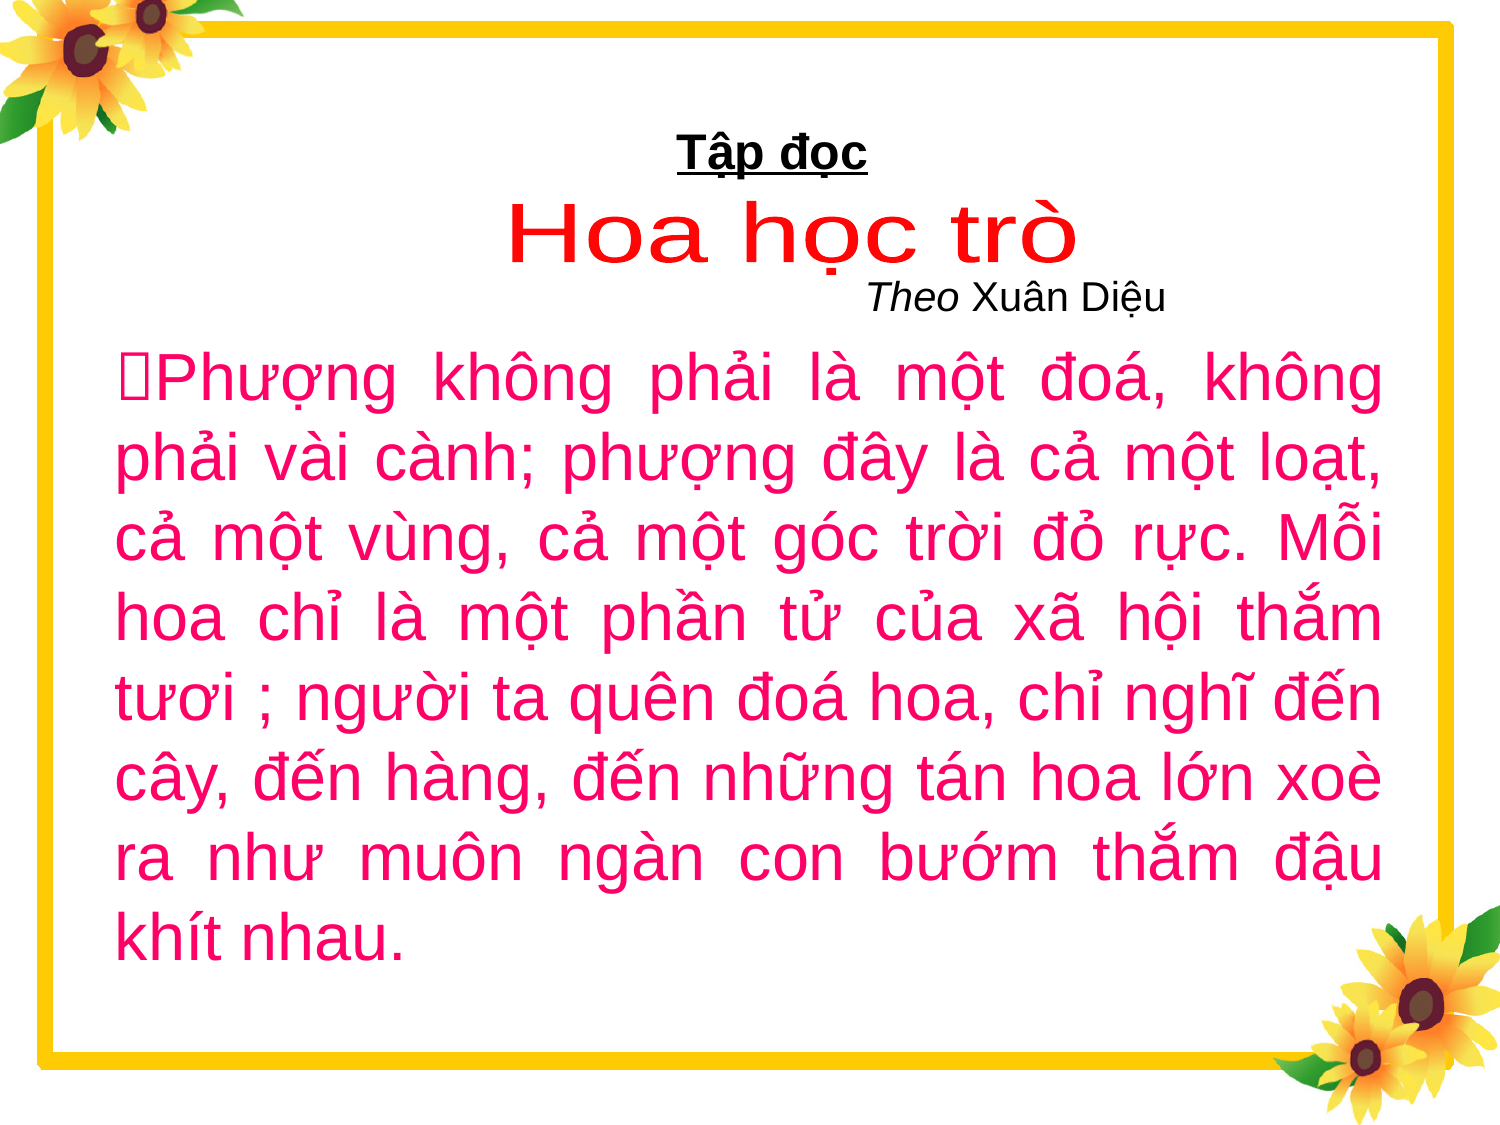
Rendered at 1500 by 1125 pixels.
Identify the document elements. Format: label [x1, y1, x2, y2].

text_box [512, 199, 1288, 329]
picture [0, 0, 1500, 1125]
